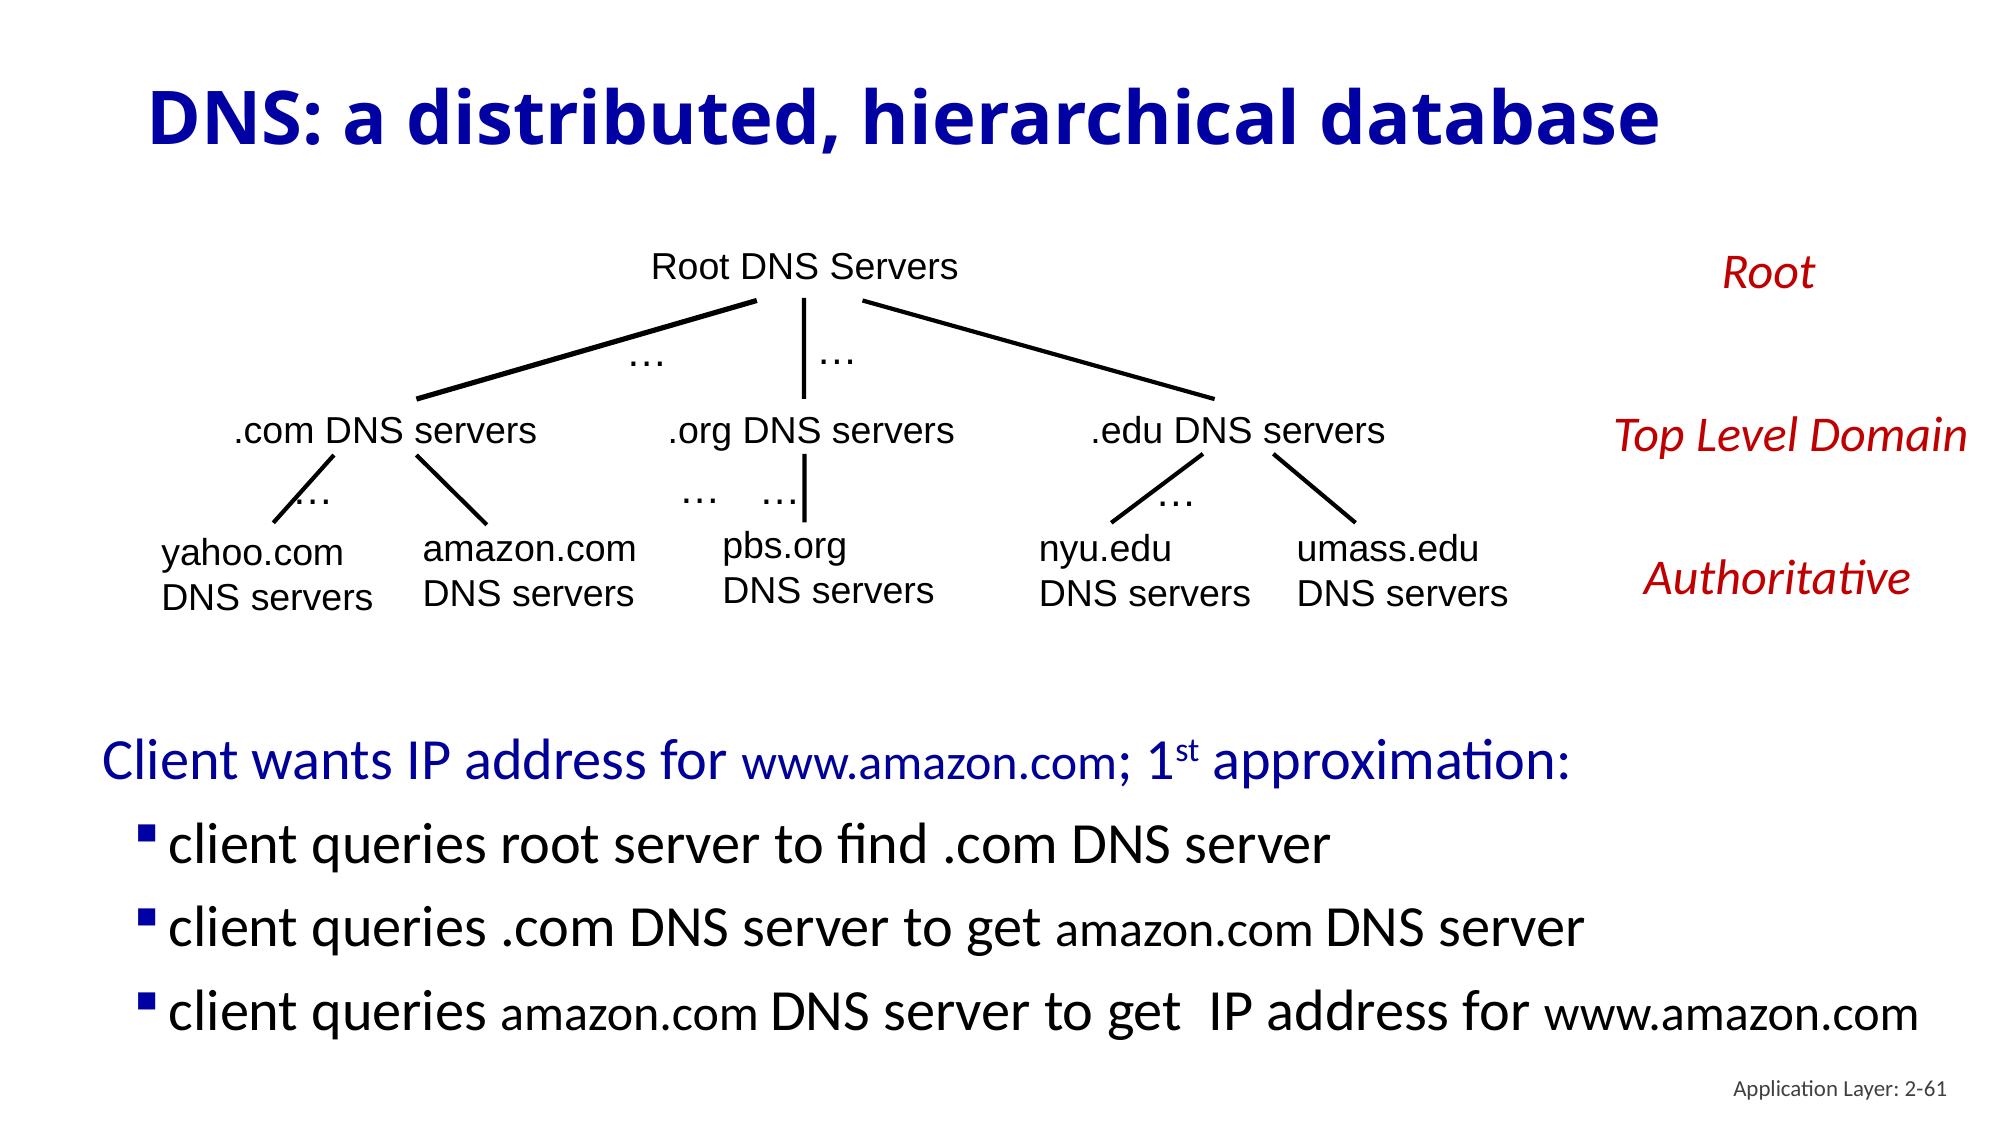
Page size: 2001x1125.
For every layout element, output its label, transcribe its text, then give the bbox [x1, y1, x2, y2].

text_box Top Level Domain [1598, 393, 1984, 469]
text_box Client wants IP address for www.amazon.com; 1st approximation: client queries root server to find .com DNS server client queries .com DNS server to get amazon.com DNS server client queries amazon.com DNS server to get IP address for www.amazon.com [78, 721, 2000, 1072]
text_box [143, 234, 1525, 627]
text_box Root [1706, 230, 1831, 306]
title DNS: a distributed, hierarchical database [131, 47, 1856, 195]
text_box Authoritative [1629, 536, 1927, 612]
slide_number Application Layer: 2-61 [1512, 1072, 1963, 1117]
